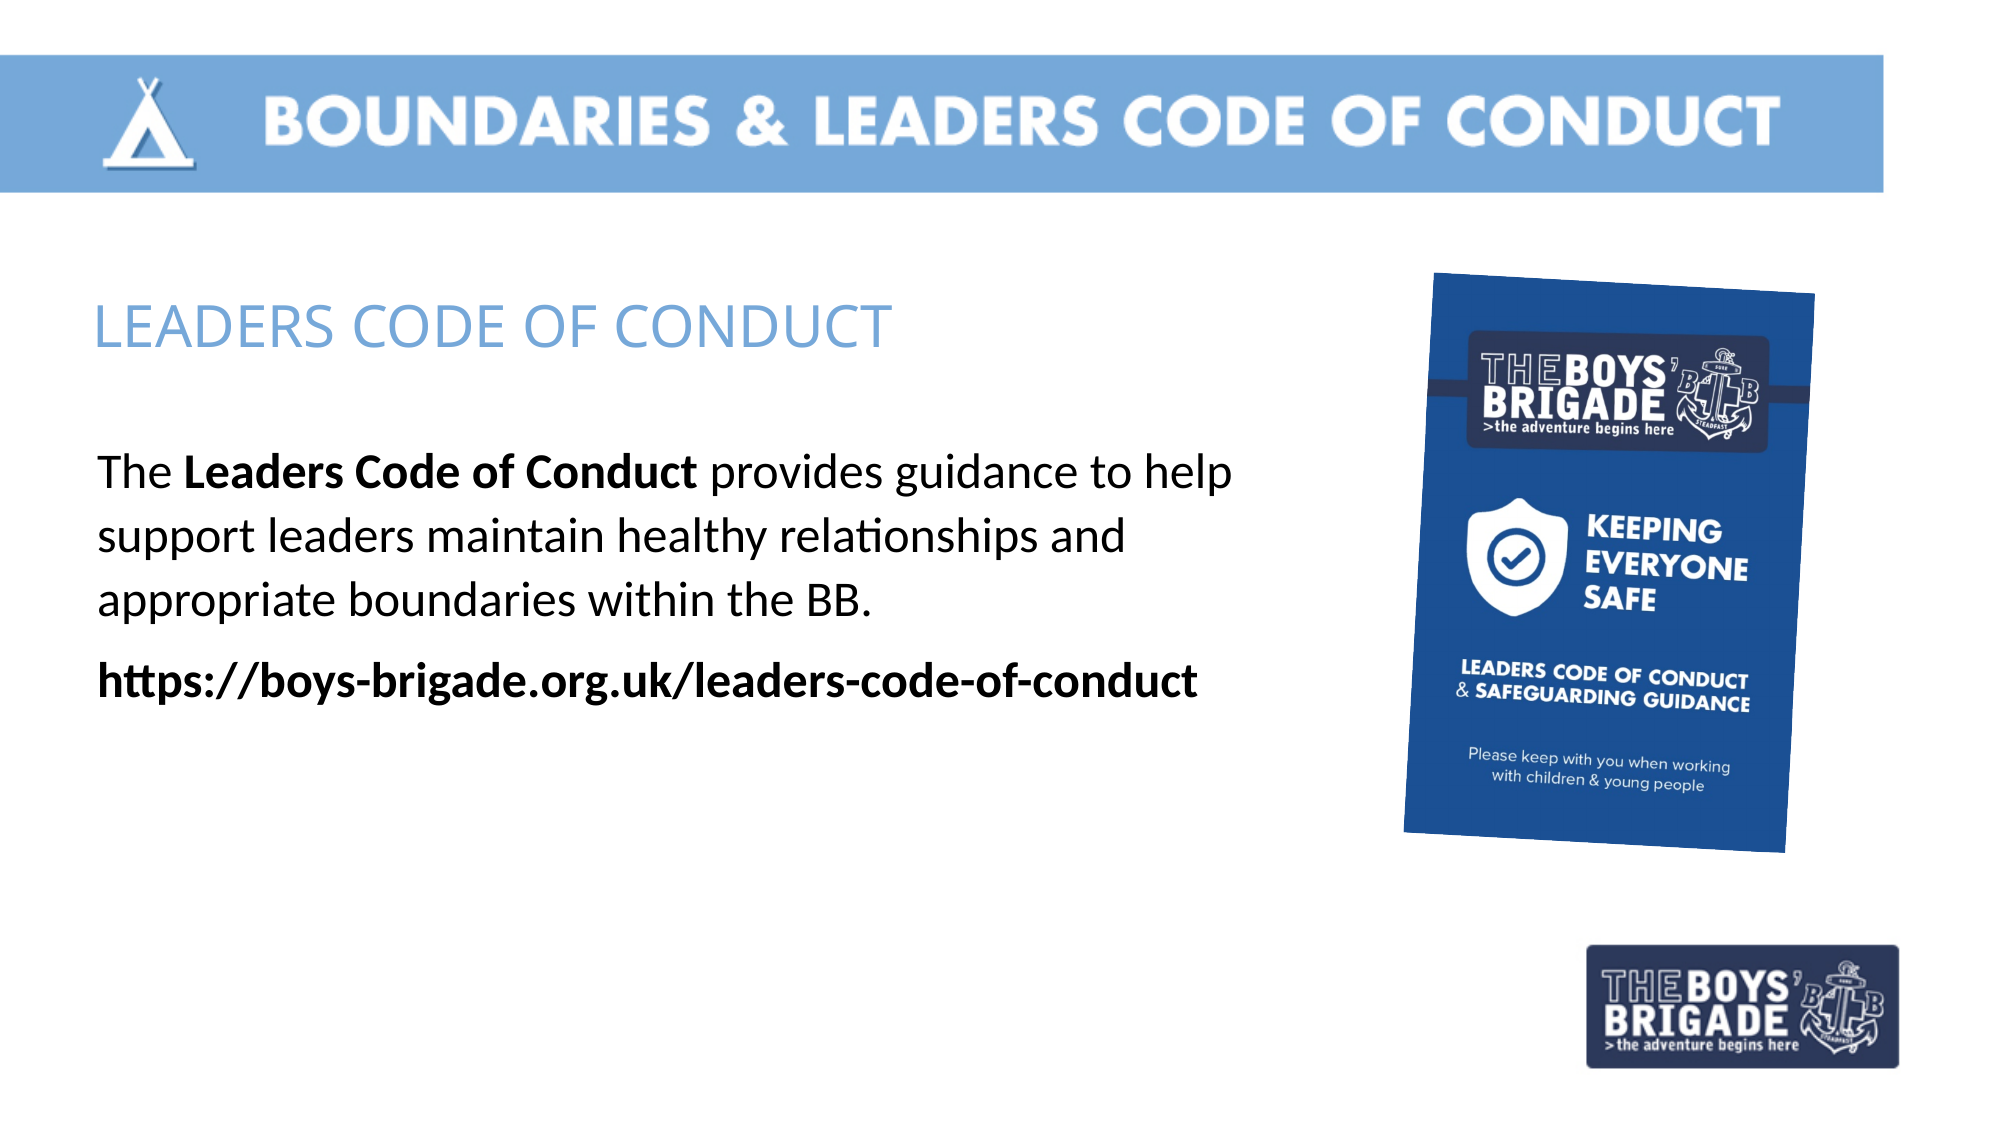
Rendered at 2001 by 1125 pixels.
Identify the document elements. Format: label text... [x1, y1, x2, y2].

picture [0, 0, 2001, 1125]
text_box The Leaders Code of Conduct provides guidance to help support leaders maintain healthy relationships and appropriate boundaries within the BB. https://boys-brigade.org.uk/leaders-code-of-conduct [82, 426, 1255, 715]
text_box LEADERS CODE OF CONDUCT [77, 281, 1417, 367]
